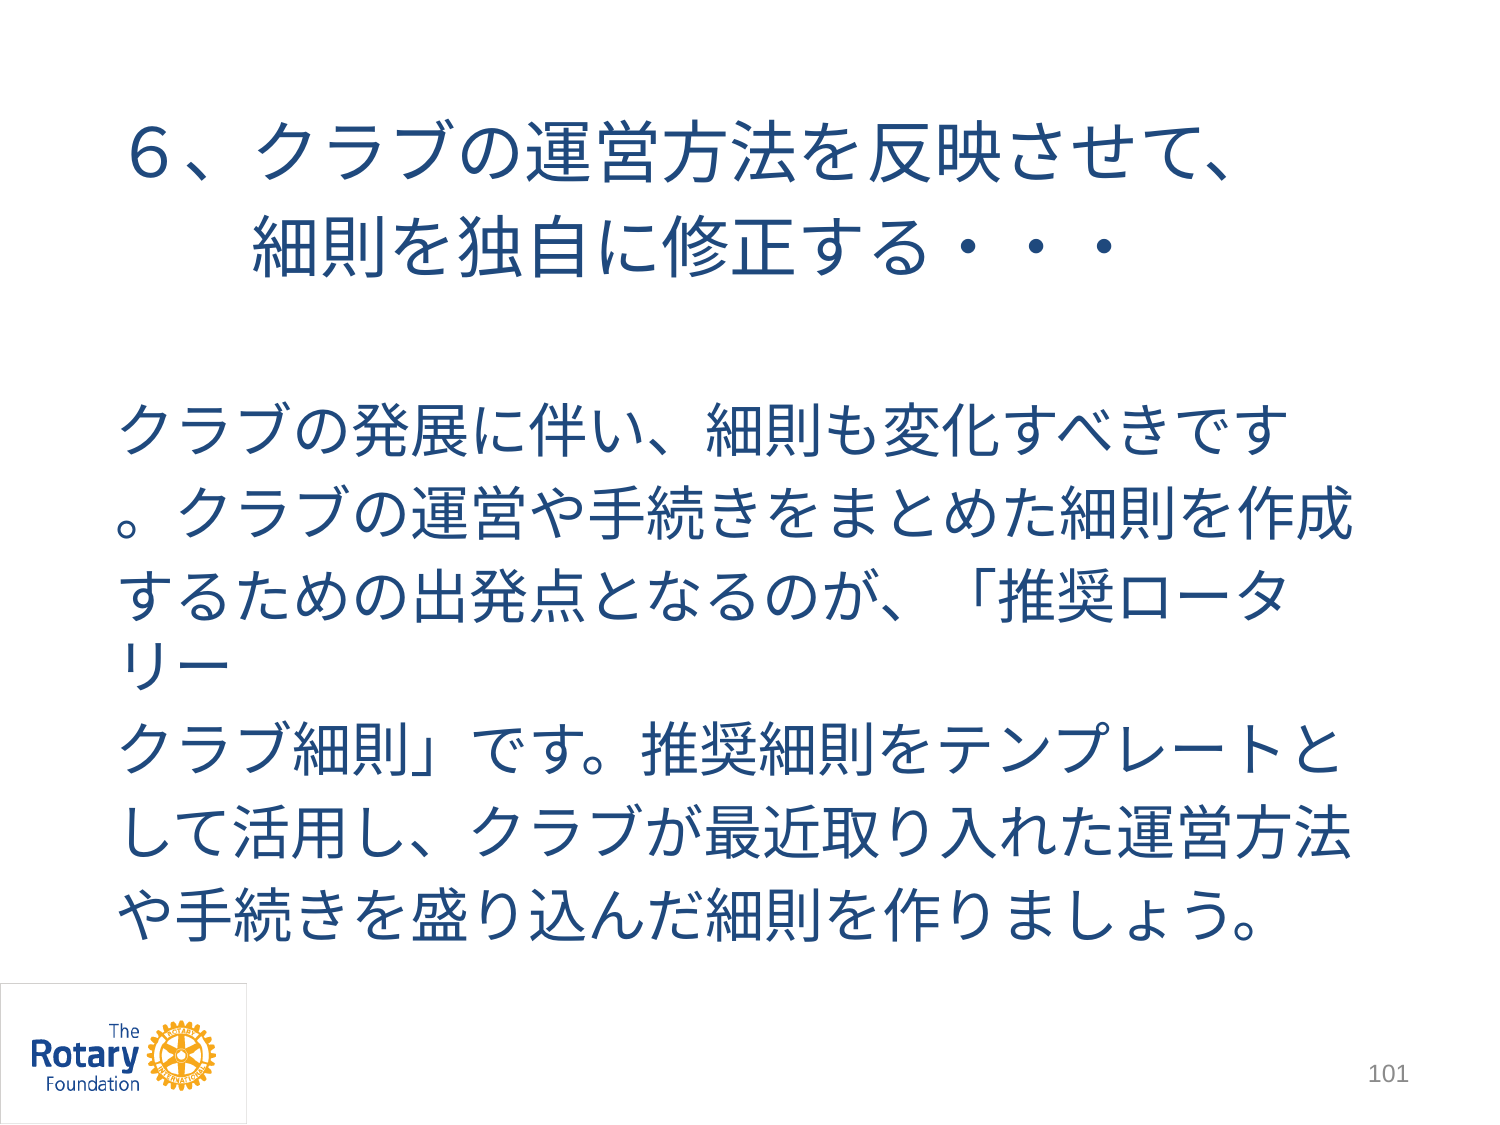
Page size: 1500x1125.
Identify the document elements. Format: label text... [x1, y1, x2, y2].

picture [0, 983, 248, 1124]
list ６、クラブの運営方法を反映させて、 細則を独自に修正する・・・ クラブの発展に伴い、細則も変化すべきです 。クラブの運営や手続きをまとめた細則を作成 するための出発点となるのが、「推奨ロータリー クラブ細則」です。推奨細則をテンプレートと して活用し、クラブが最近取り入れた運営方法 や手続きを盛り込んだ細則を作りましょう。 [100, 101, 1425, 963]
slide_number 101 [1074, 1042, 1425, 1103]
